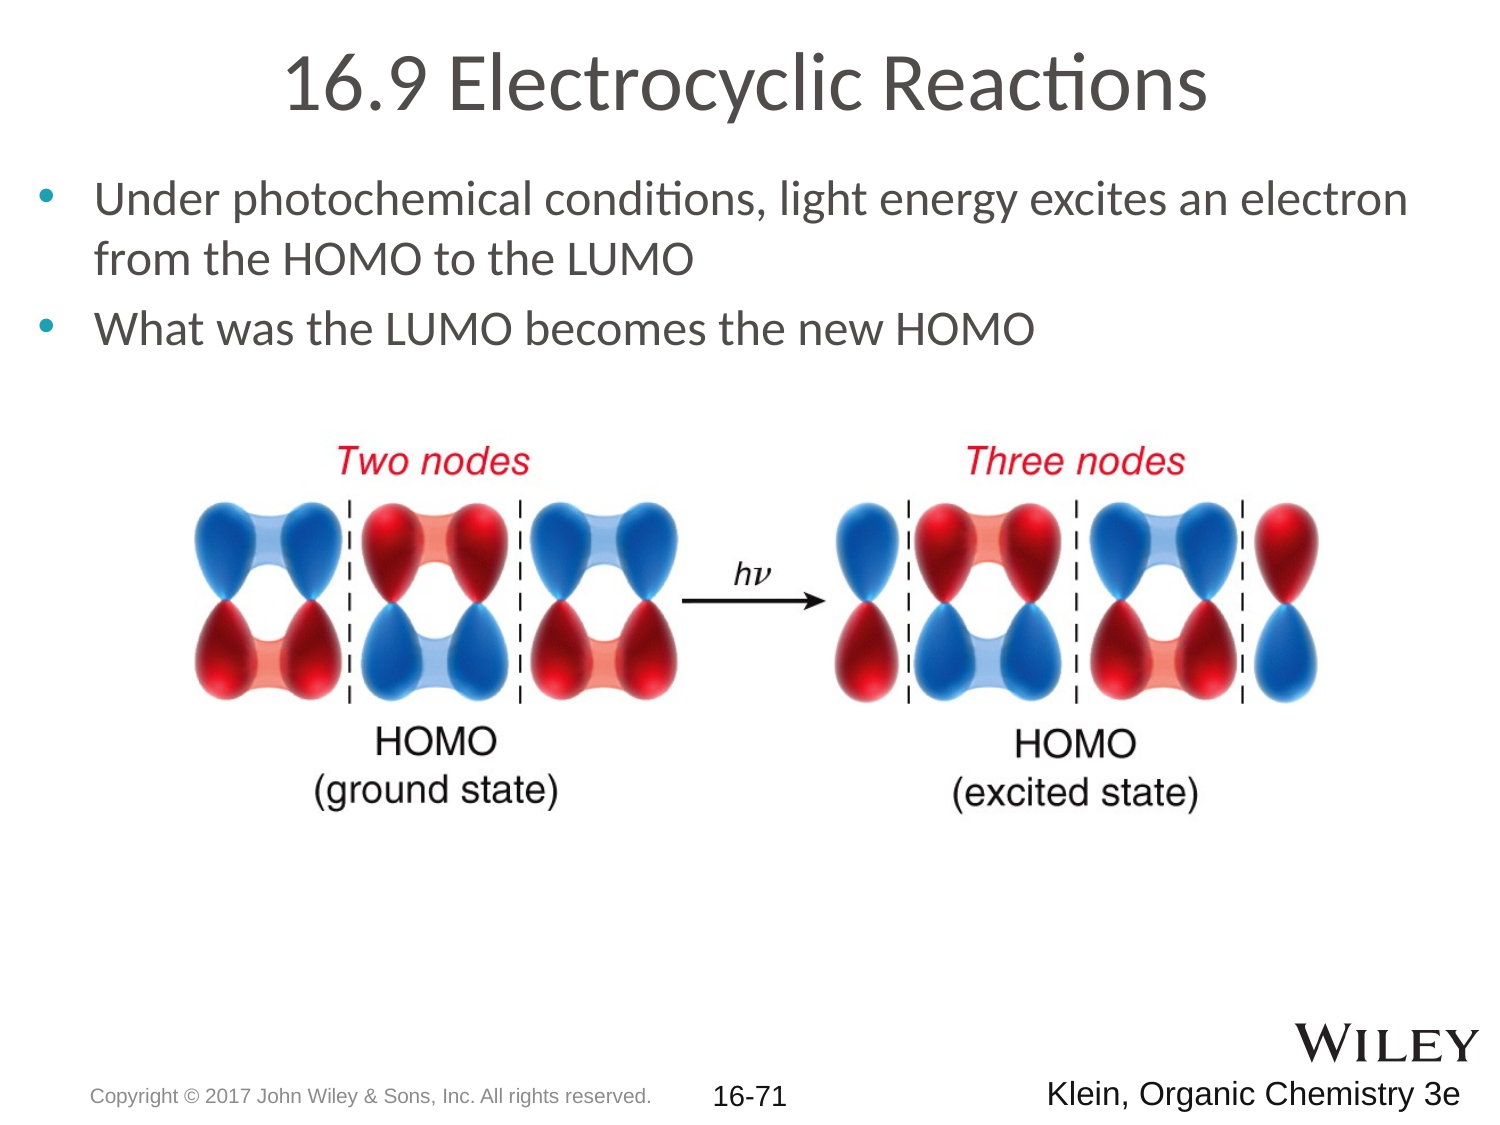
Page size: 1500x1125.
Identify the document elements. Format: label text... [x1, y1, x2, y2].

list Under photochemical conditions, light energy excites an electron from the HOMO to the LUMO What was the LUMO becomes the new HOMO [22, 157, 1449, 1020]
slide_number 16-71 [665, 1065, 835, 1125]
slide_number Copyright © 2017 John Wiley & Sons, Inc. All rights reserved. [75, 1065, 665, 1125]
footer Klein, Organic Chemistry 3e [1010, 1065, 1486, 1125]
picture [1292, 1021, 1480, 1065]
picture [158, 430, 1333, 827]
title 16.9 Electrocyclic Reactions [24, 0, 1467, 154]
